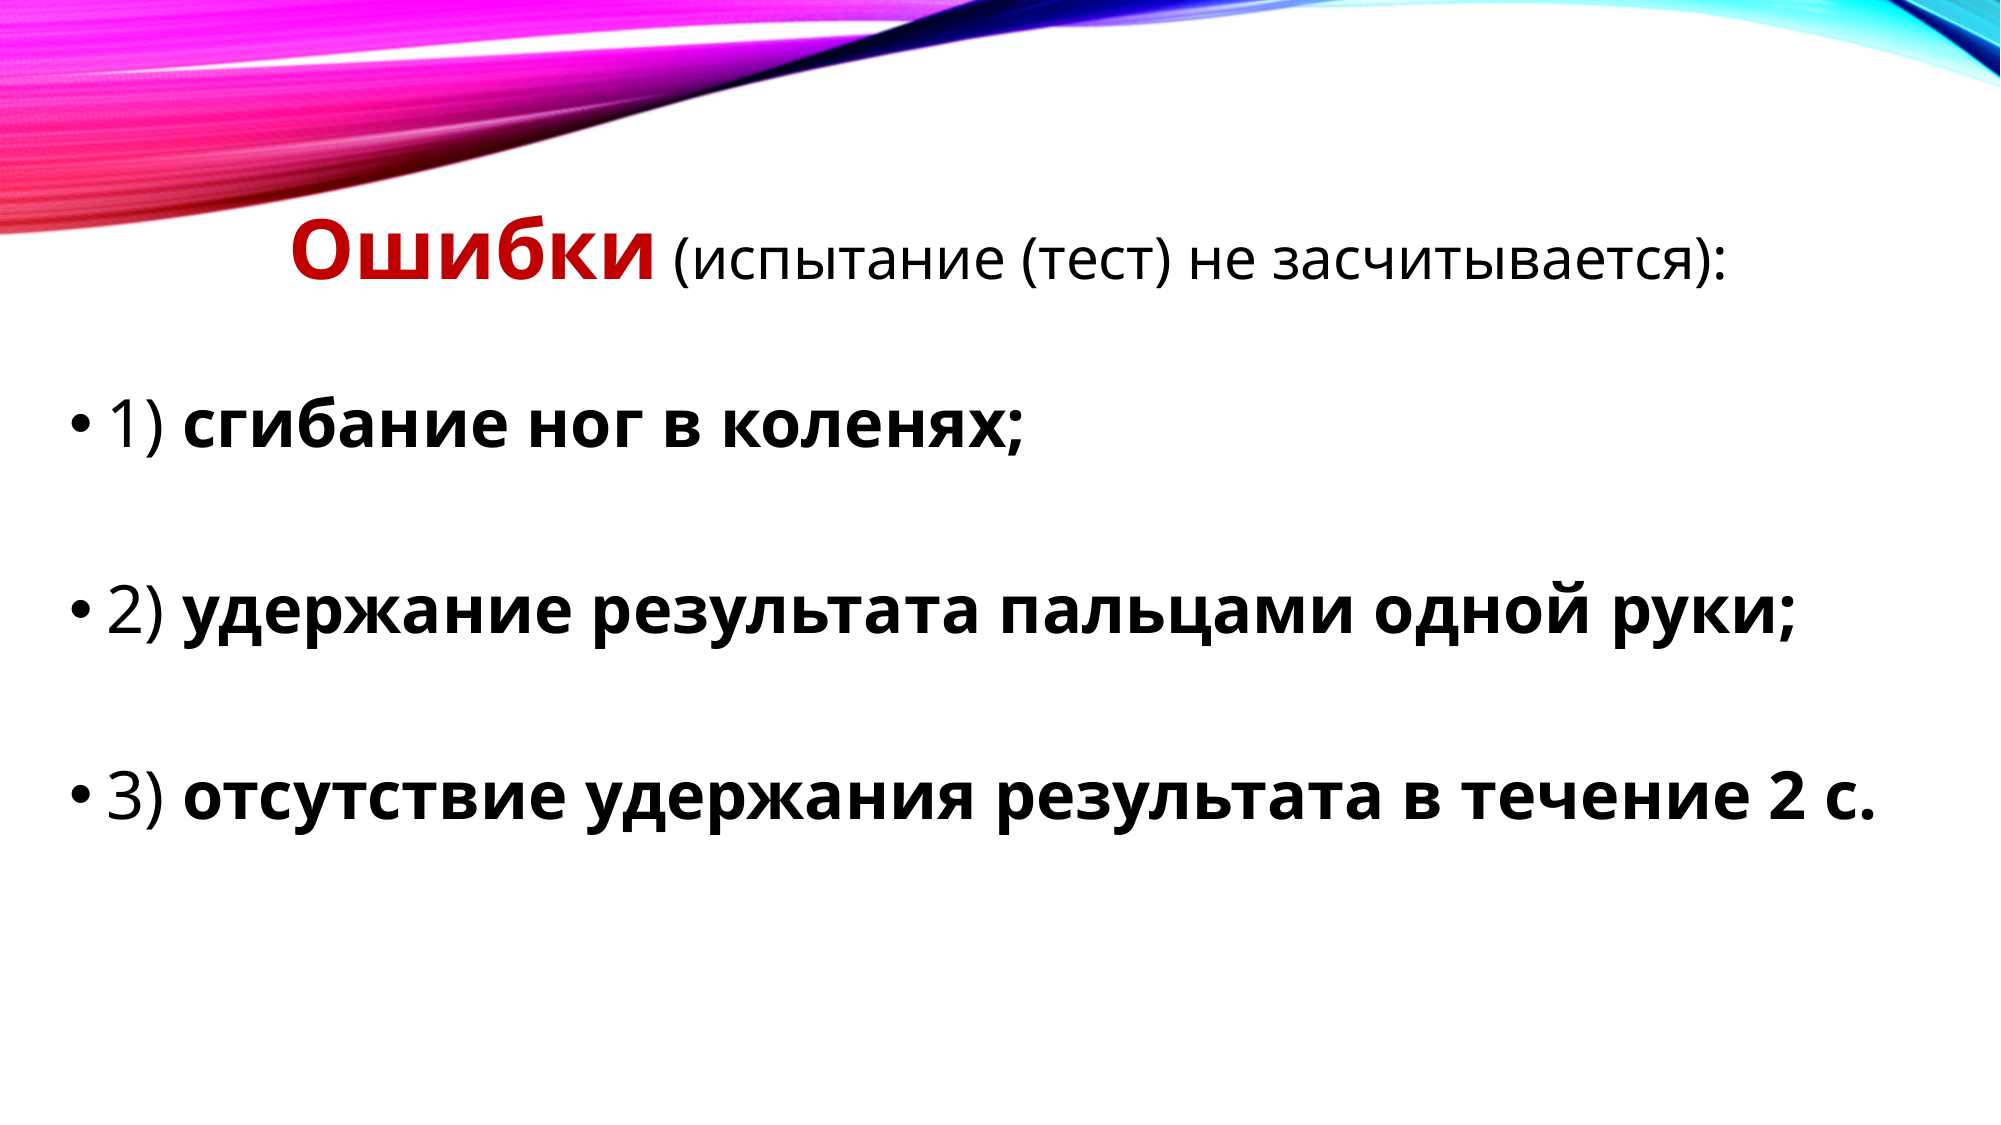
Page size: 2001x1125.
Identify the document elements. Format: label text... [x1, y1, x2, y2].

picture [0, 0, 2000, 237]
picture [1910, 0, 2000, 45]
title Ошибки (испытание (тест) не засчитывается): [273, 144, 1888, 348]
list 1) сгибание ног в коленях; 2) удержание результата пальцами одной руки; 3) отсутствие удержания результата в течение 2 с. [54, 382, 1976, 1043]
picture [1890, 0, 2000, 75]
